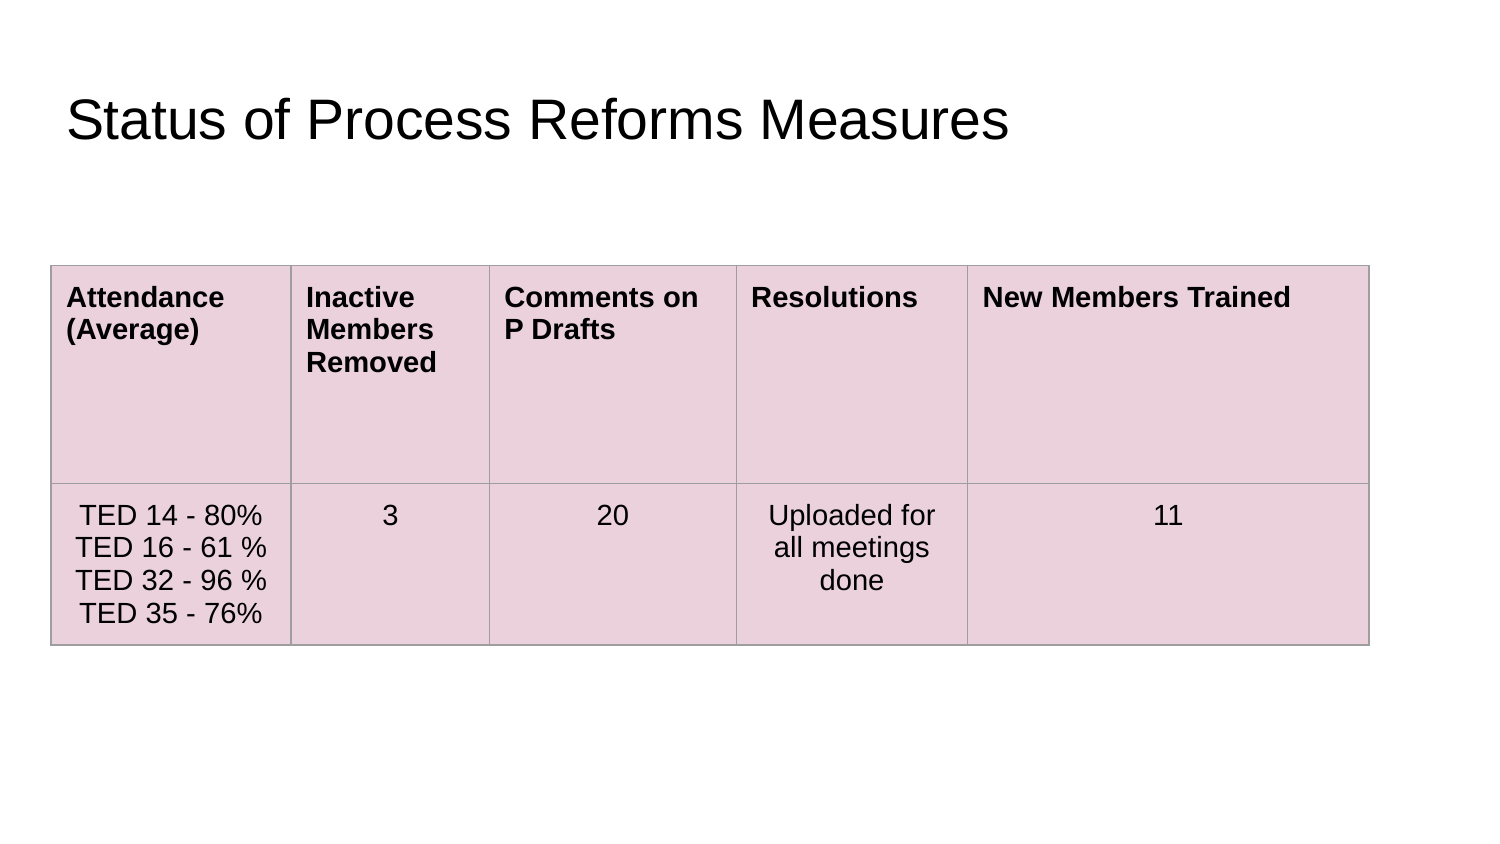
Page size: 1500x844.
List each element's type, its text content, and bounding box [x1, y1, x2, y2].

table_cell Uploaded for all meetings done [737, 484, 967, 644]
table_header Comments on P Drafts [490, 266, 736, 483]
table_cell 3 [292, 484, 489, 644]
table_header Resolutions [737, 266, 967, 483]
table_header Inactive Members Removed [292, 266, 489, 483]
table_cell TED 14 - 80% TED 16 - 61 % TED 32 - 96 % TED 35 - 76% [52, 484, 290, 644]
table_cell 20 [490, 484, 736, 644]
title Status of Process Reforms Measures [51, 72, 1449, 167]
table_header New Members Trained [968, 266, 1368, 483]
table_header Attendance (Average) [52, 266, 290, 483]
table_cell 11 [968, 484, 1368, 644]
